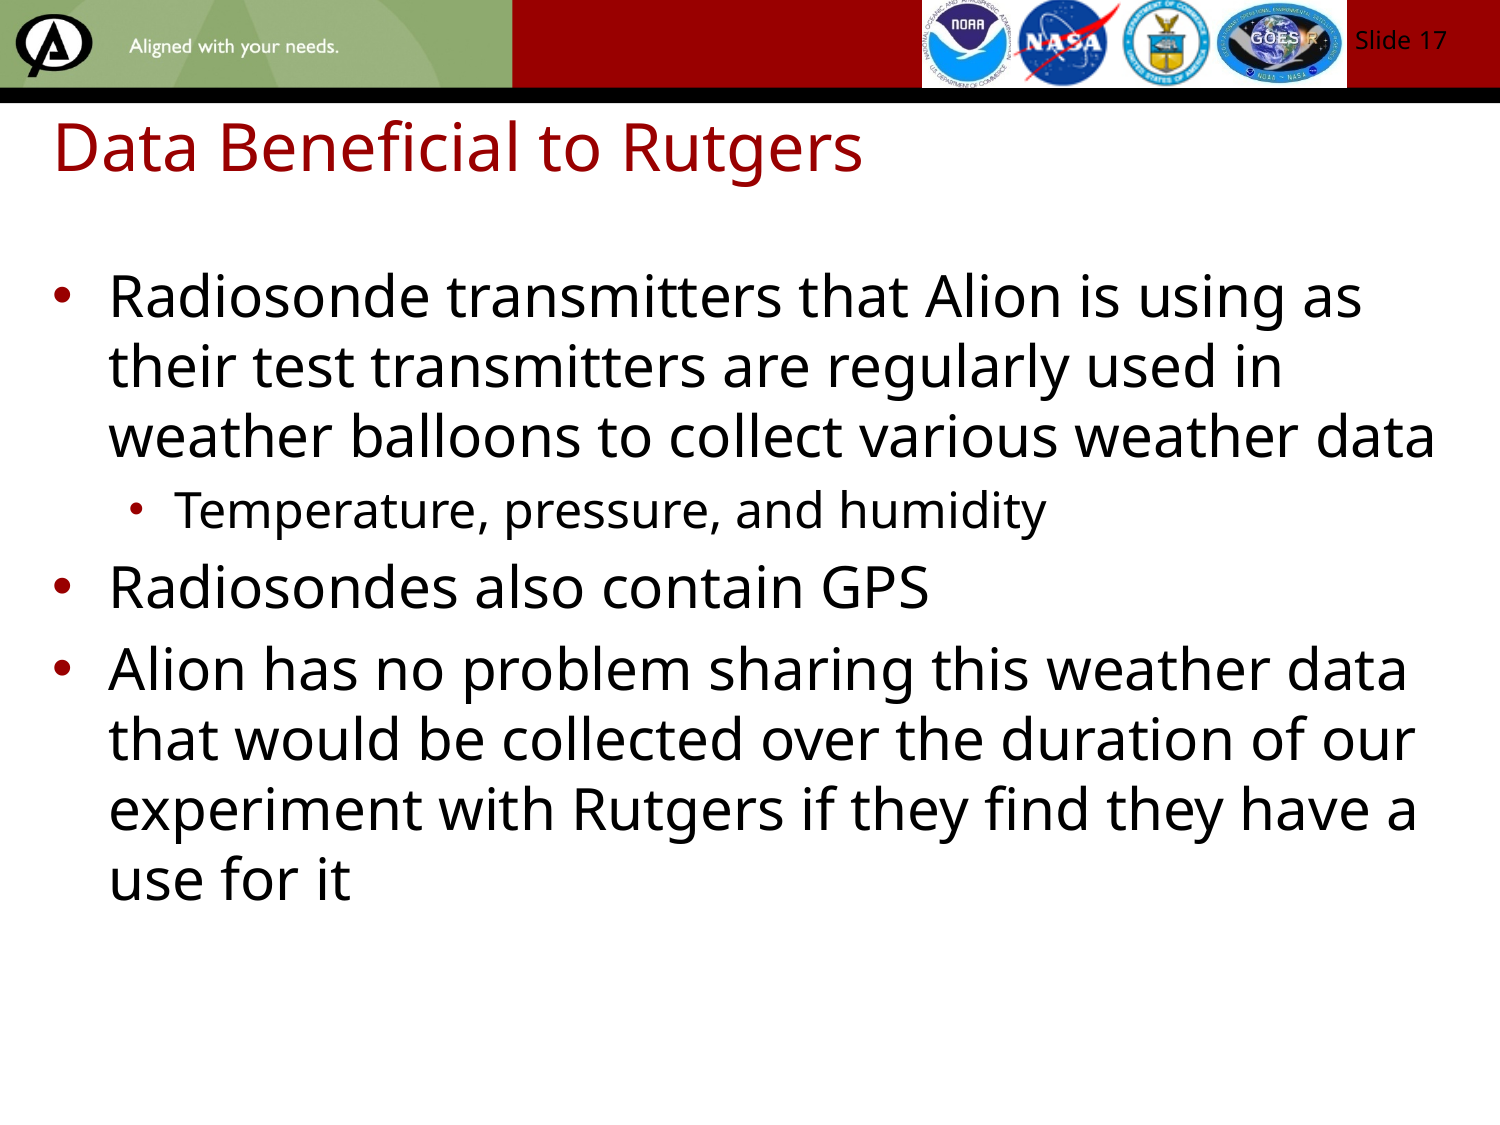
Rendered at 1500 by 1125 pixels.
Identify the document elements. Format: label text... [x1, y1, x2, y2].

picture [0, 0, 512, 87]
slide_number Slide 16 [1124, 12, 1463, 88]
list Radiosonde transmitters that Alion is using as their test transmitters are regularly used in weather balloons to collect various weather data Temperature, pressure, and humidity Radiosondes also contain GPS Alion has no problem sharing this weather data that would be collected over the duration of our experiment with Rutgers if they find they have a use for it [37, 251, 1463, 990]
picture [1165, 0, 1175, 6]
picture [922, 0, 1347, 88]
title Data Beneficial to Rutgers [37, 112, 1236, 276]
